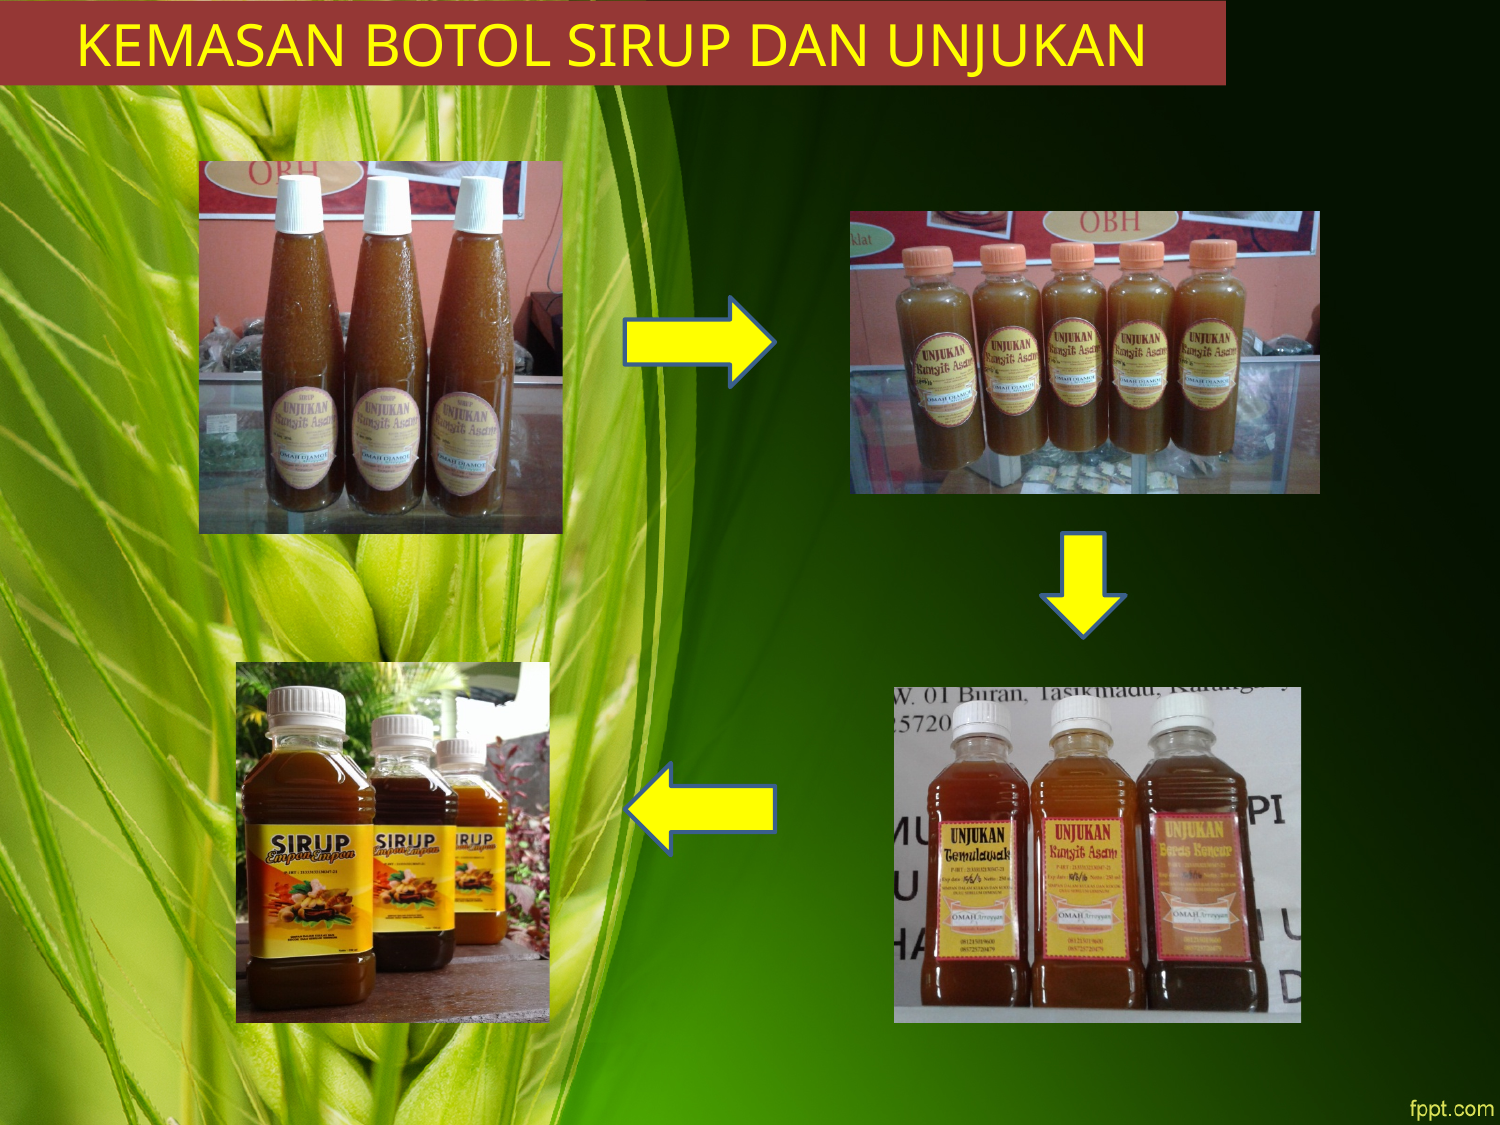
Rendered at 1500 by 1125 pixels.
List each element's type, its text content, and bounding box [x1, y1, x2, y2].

picture [0, 0, 1500, 1125]
text_box [1039, 531, 1128, 640]
text_box [622, 760, 778, 858]
text_box [622, 295, 778, 390]
text_box KEMASAN BOTOL SIRUP DAN UNJUKAN [0, 0, 1226, 86]
